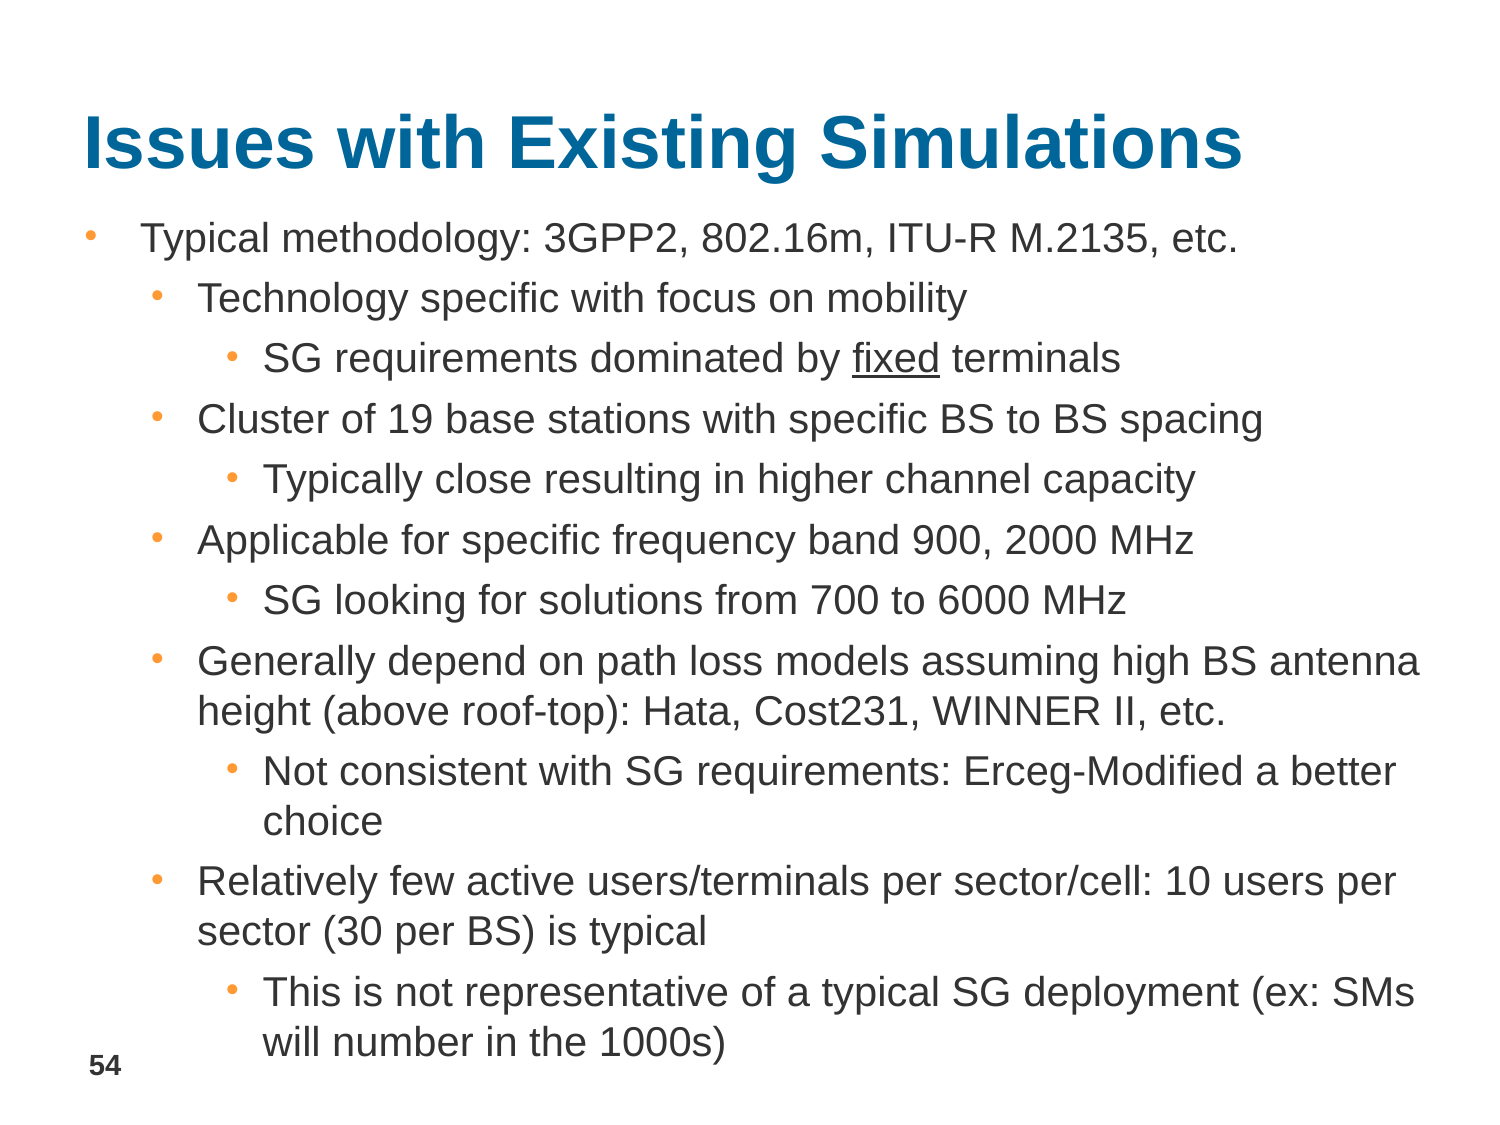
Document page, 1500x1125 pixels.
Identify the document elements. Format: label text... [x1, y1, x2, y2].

slide_number 54 [72, 1038, 138, 1099]
list Typical methodology: 3GPP2, 802.16m, ITU-R M.2135, etc. Technology specific with focus on mobility SG requirements dominated by fixed terminals Cluster of 19 base stations with specific BS to BS spacing Typically close resulting in higher channel capacity Applicable for specific frequency band 900, 2000 MHz SG looking for solutions from 700 to 6000 MHz Generally depend on path loss models assuming high BS antenna height (above roof-top): Hata, Cost231, WINNER II, etc. Not consistent with SG requirements: Erceg-Modified a better choice Relatively few active users/terminals per sector/cell: 10 users per sector (30 per BS) is typical This is not representative of a typical SG deployment (ex: SMs will number in the 1000s) [68, 202, 1459, 963]
title Issues with Existing Simulations [75, 14, 1425, 202]
